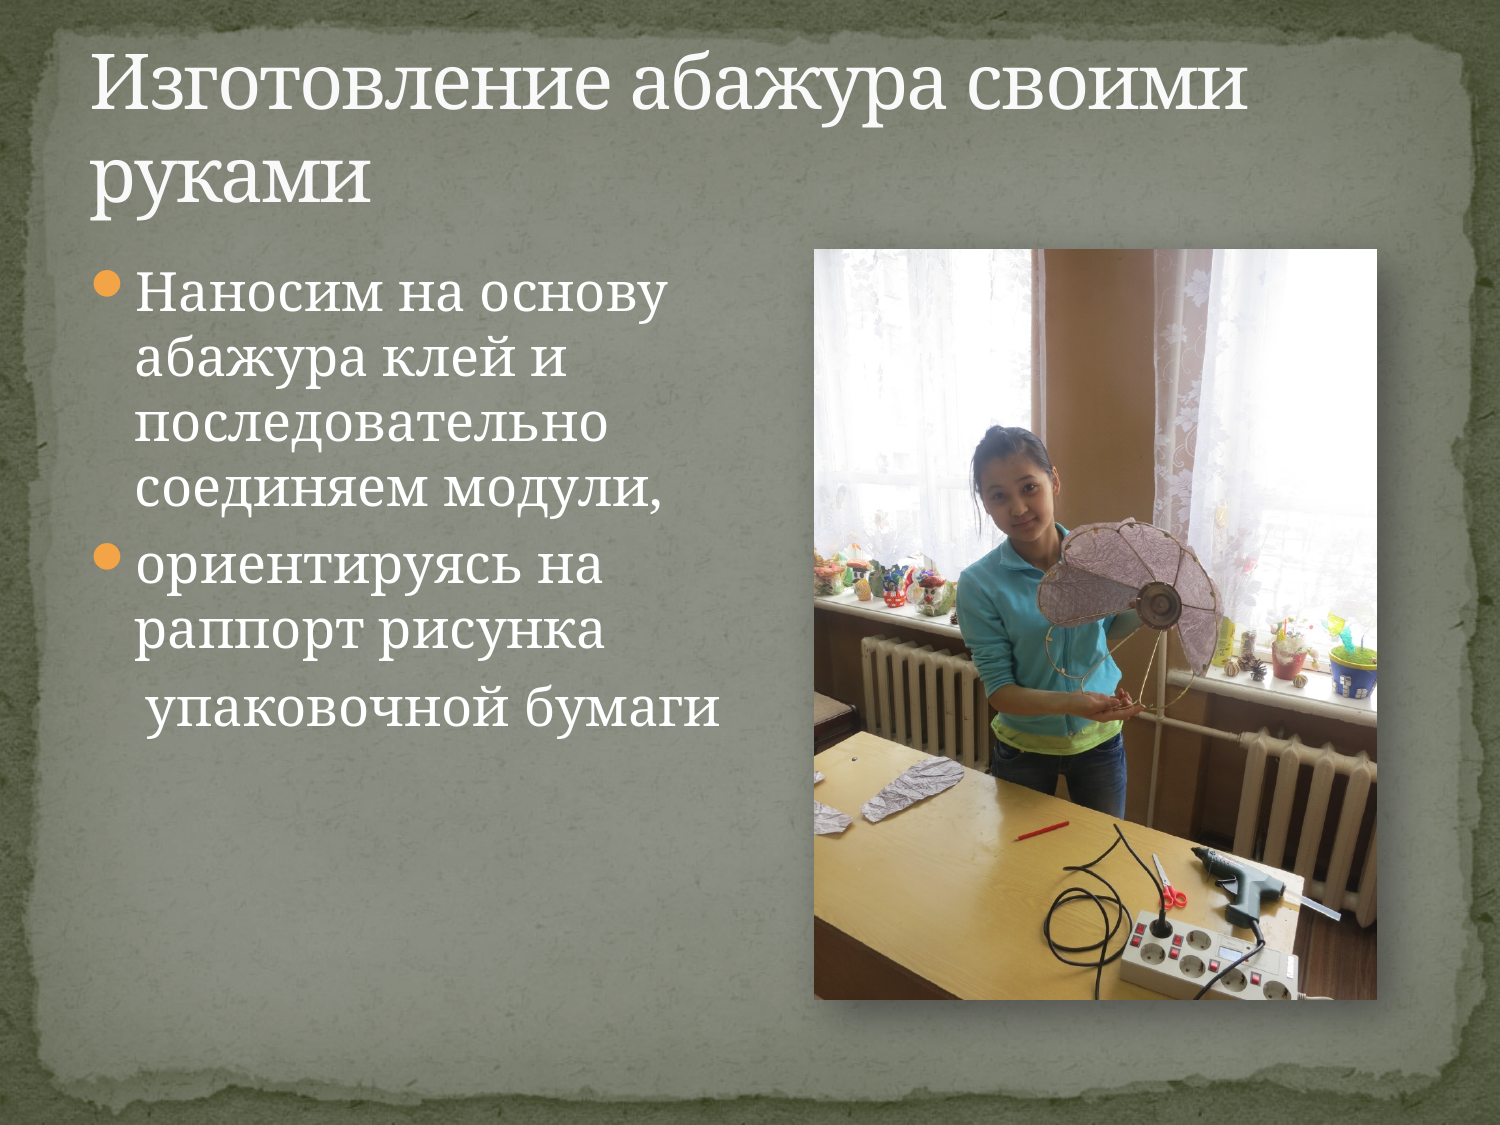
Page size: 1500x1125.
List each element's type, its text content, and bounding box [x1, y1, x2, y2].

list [816, 251, 1376, 1000]
list Наносим на основу абажура клей и последовательно соединяем модули, ориентируясь на раппорт рисунка упаковочной бумаги [75, 249, 741, 1000]
title Изготовление абажура своими руками [74, 24, 1425, 225]
